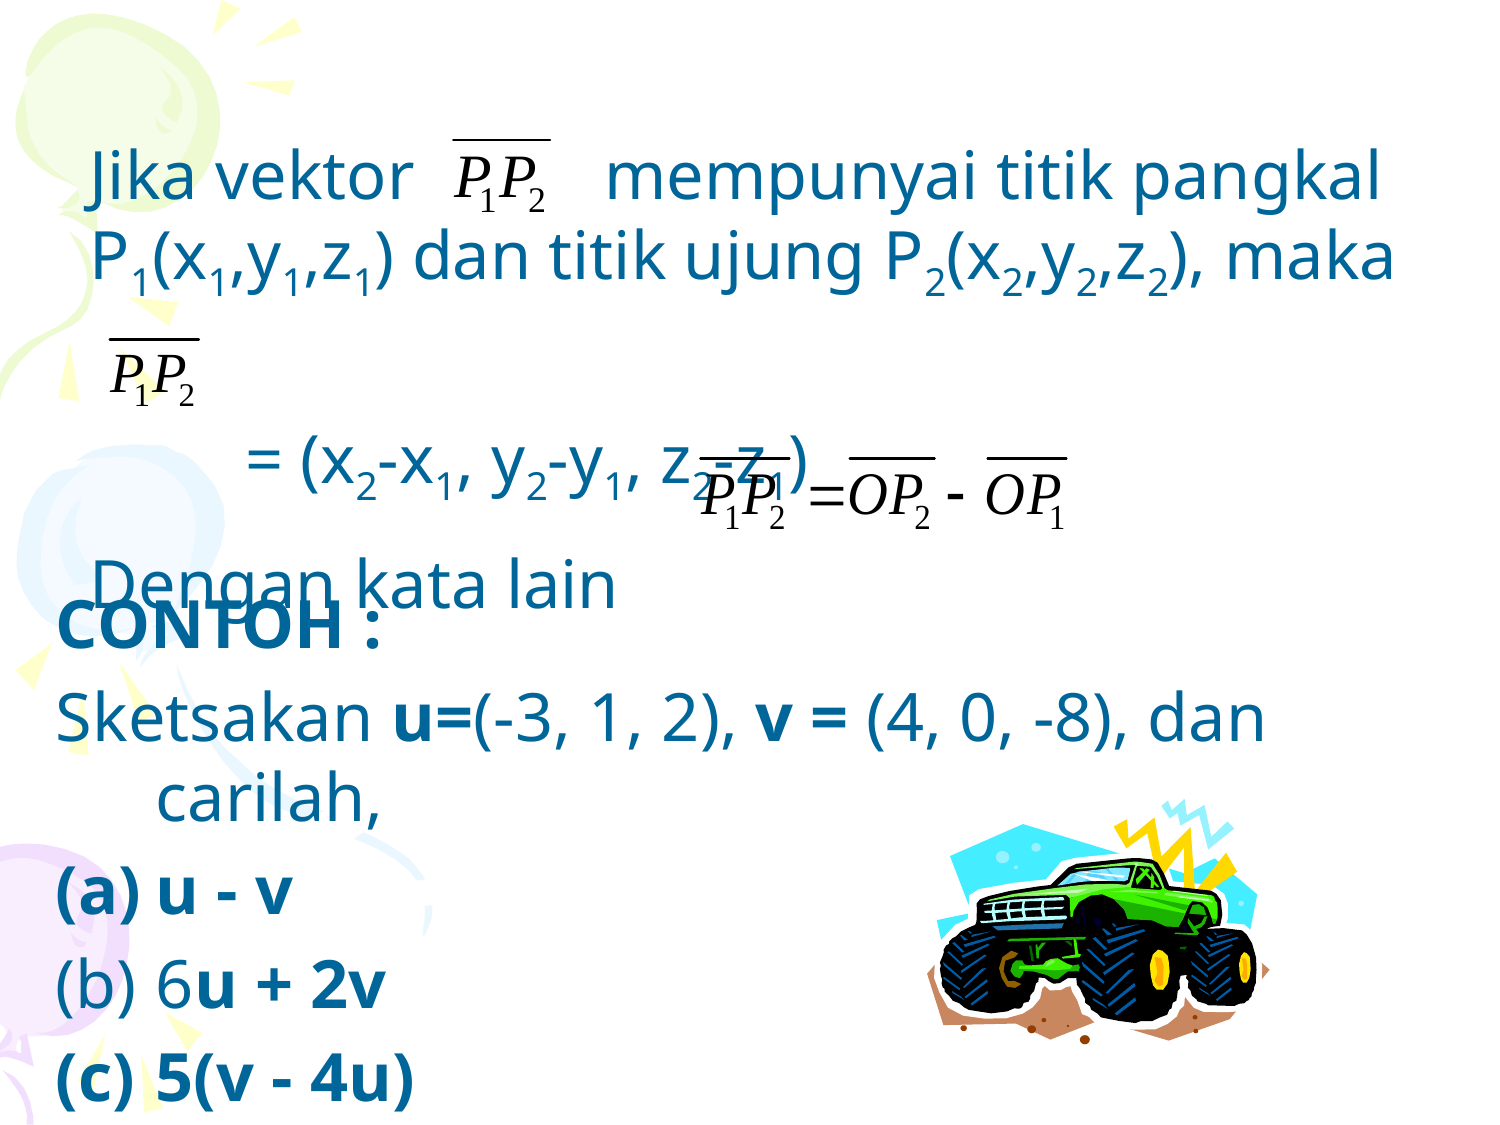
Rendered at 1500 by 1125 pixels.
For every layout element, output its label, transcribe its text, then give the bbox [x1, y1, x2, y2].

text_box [690, 443, 1079, 540]
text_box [442, 125, 562, 224]
picture [926, 798, 1270, 1045]
text_box CONTOH : Sketsakan u=(-3, 1, 2), v = (4, 0, -8), dan carilah, u - v 6u + 2v 5(v - 4u) [41, 574, 1500, 1087]
text_box Jika vektor mempunyai titik pangkal P1(x1,y1,z1) dan titik ujung P2(x2,y2,z2), maka = (x2-x1, y2-y1, z2-z1) Dengan kata lain [74, 125, 1500, 574]
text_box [100, 326, 210, 417]
